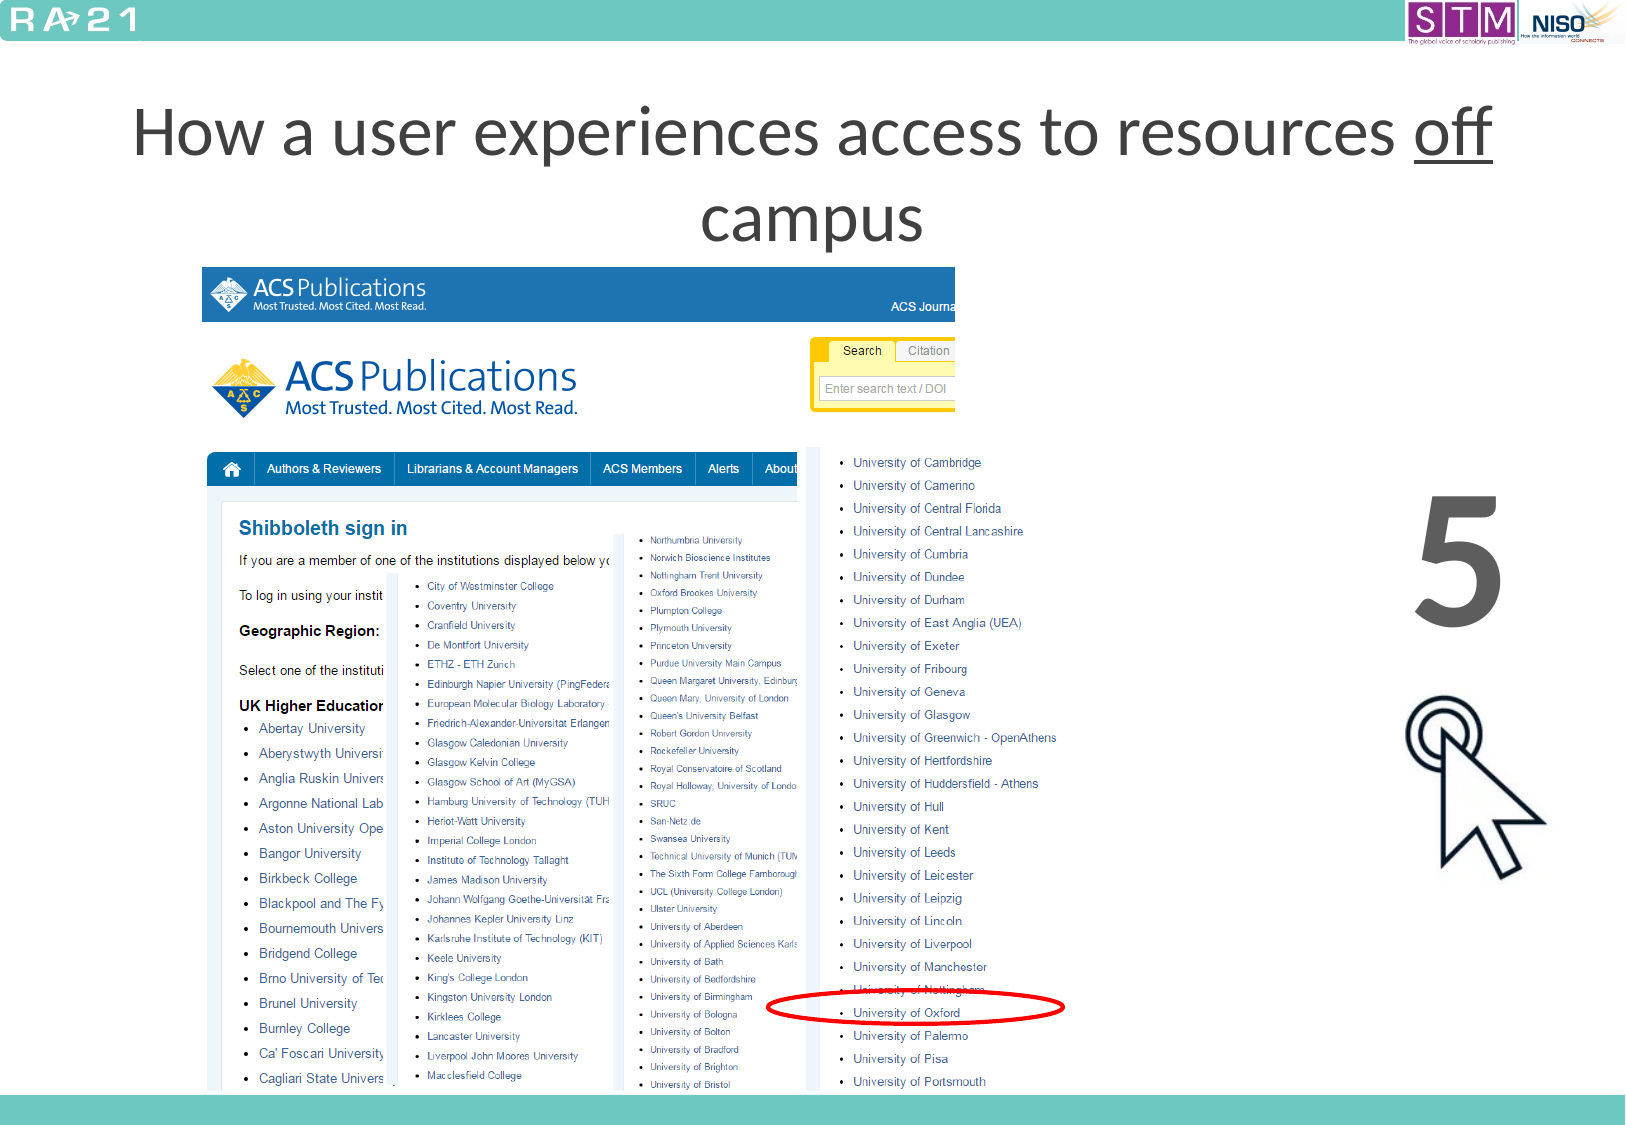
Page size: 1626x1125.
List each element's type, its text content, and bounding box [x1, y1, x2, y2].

picture [201, 267, 1108, 1091]
picture [0, 0, 140, 41]
picture [1405, 0, 1517, 46]
title How a user experiences access to resources off campus [80, 75, 1545, 265]
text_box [1393, 418, 1557, 888]
picture [1519, 0, 1625, 44]
